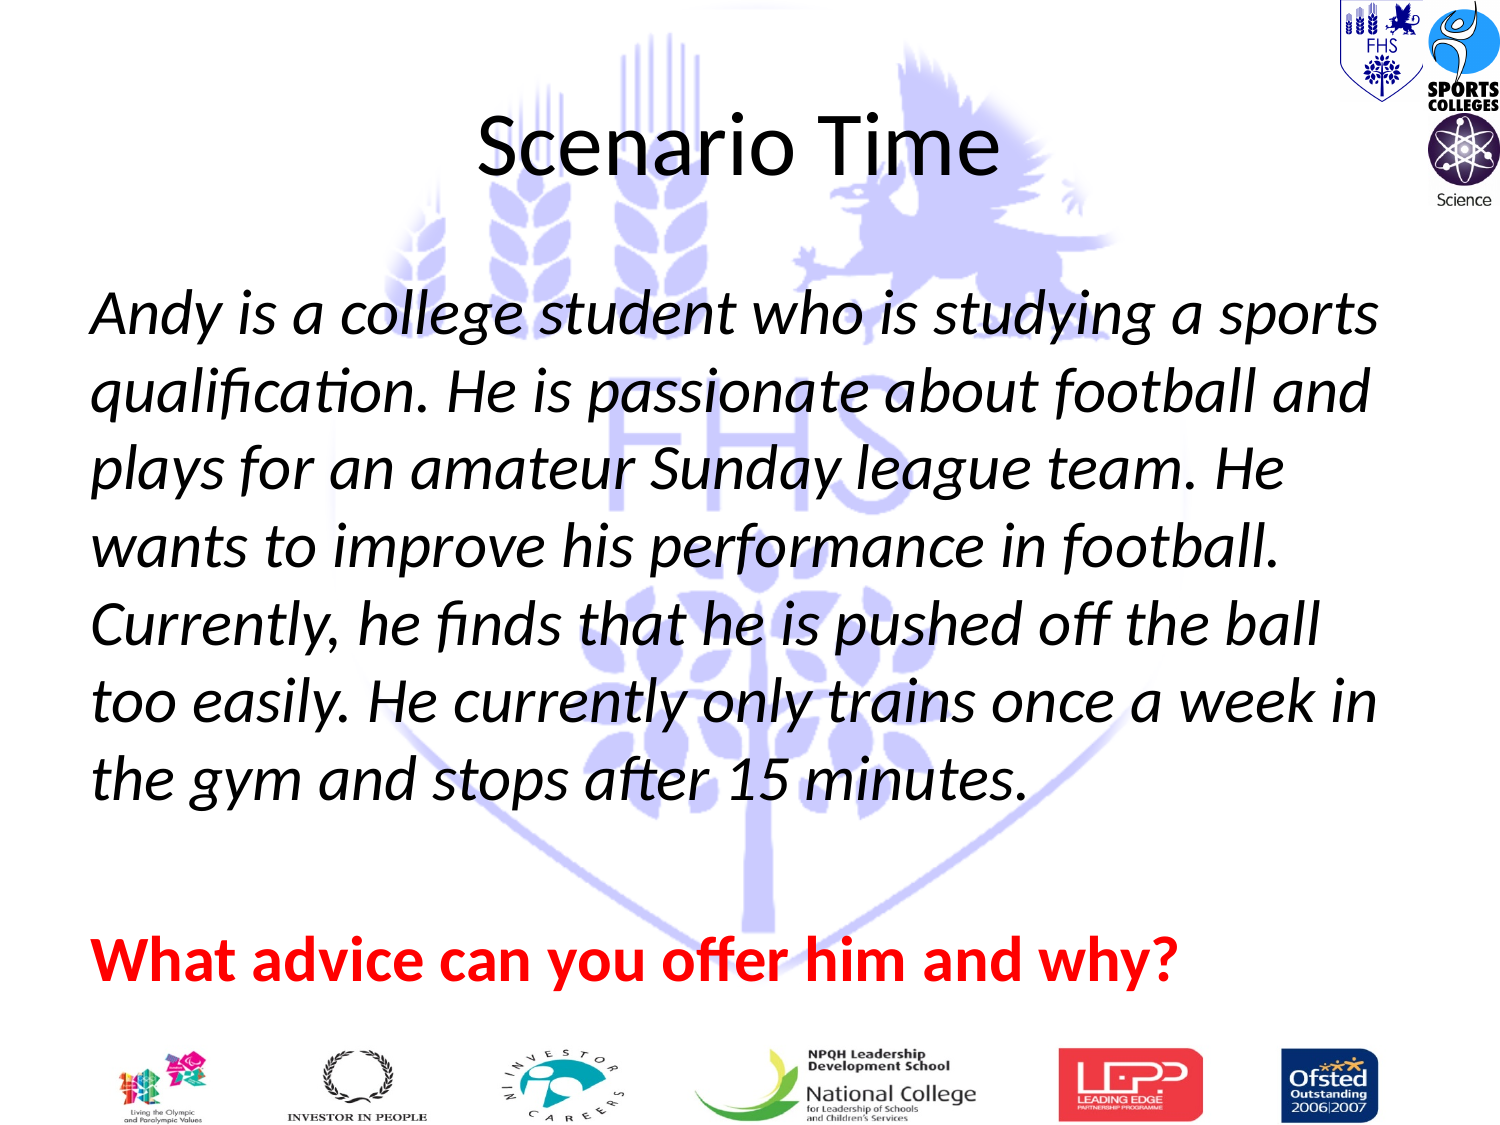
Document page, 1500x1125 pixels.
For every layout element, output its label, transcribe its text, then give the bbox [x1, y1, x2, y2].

picture [1340, 0, 1500, 111]
picture [1428, 113, 1500, 206]
picture [0, 1012, 1500, 1125]
title Scenario Time [75, 45, 1425, 233]
list Andy is a college student who is studying a sports qualification. He is passionate about football and plays for an amateur Sunday league team. He wants to improve his performance in football. Currently, he finds that he is pushed off the ball too easily. He currently only trains once a week in the gym and stops after 15 minutes. What advice can you offer him and why? [75, 262, 1425, 1005]
